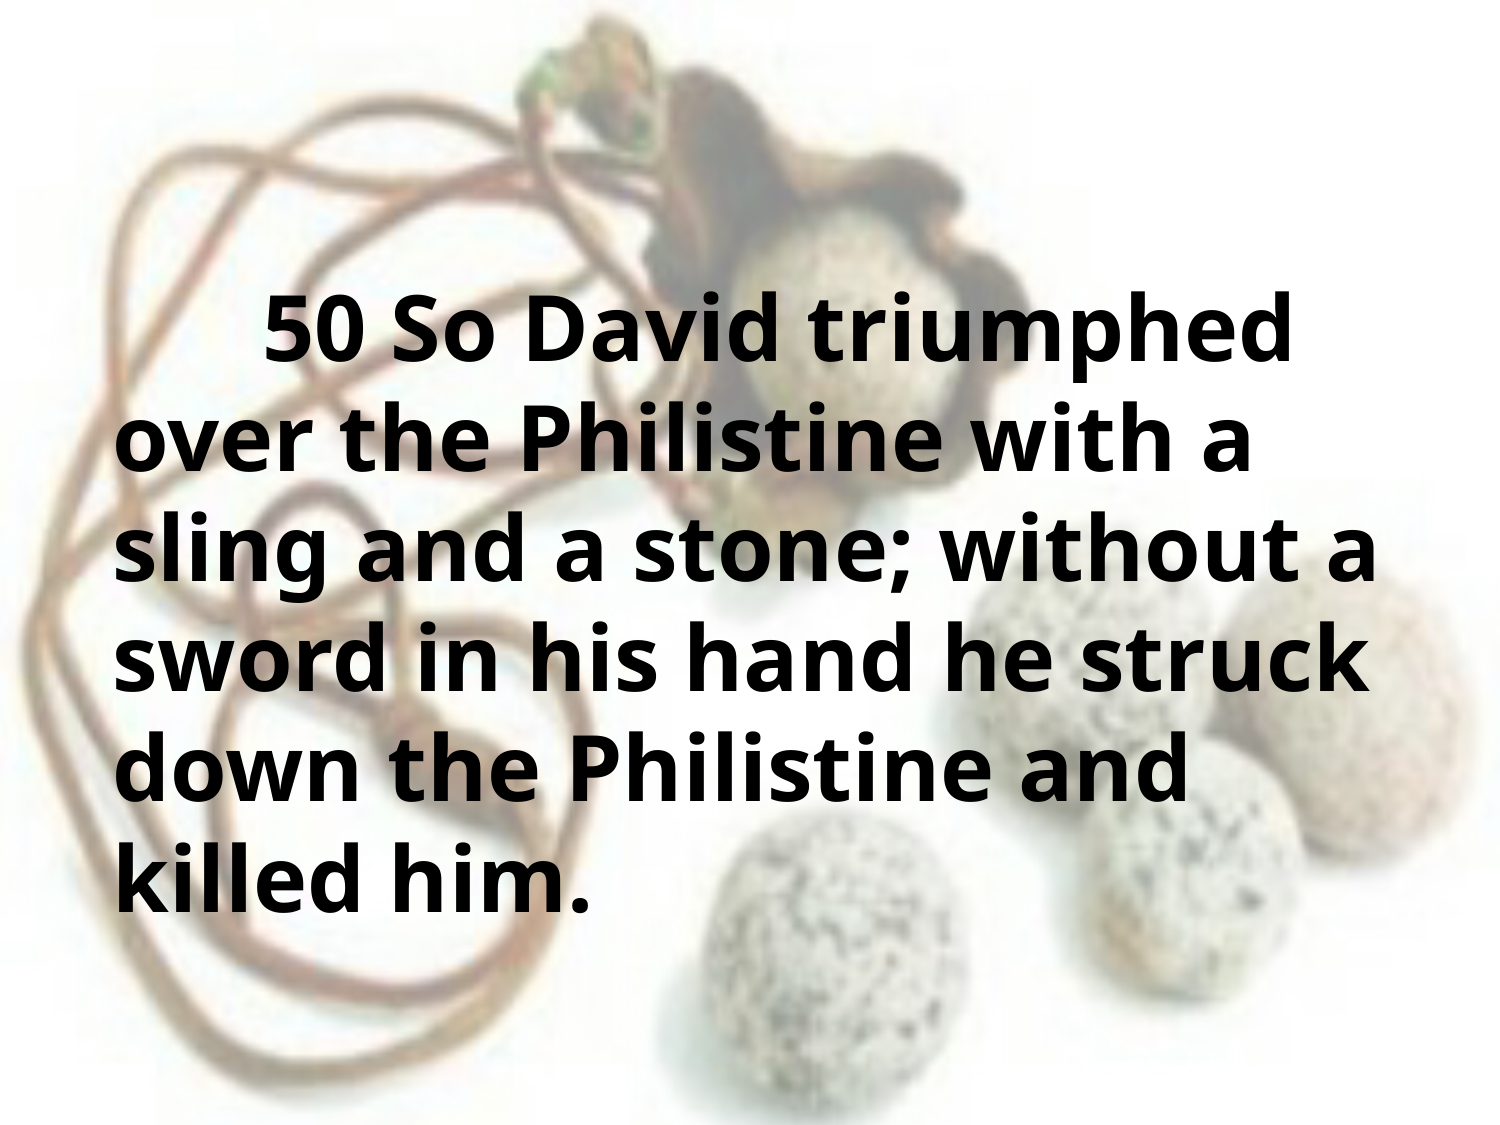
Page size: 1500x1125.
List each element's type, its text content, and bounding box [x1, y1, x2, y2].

list 50 So David triumphed over the Philistine with a sling and a stone; without a sword in his hand he struck down the Philistine and killed him. [75, 262, 1425, 1035]
